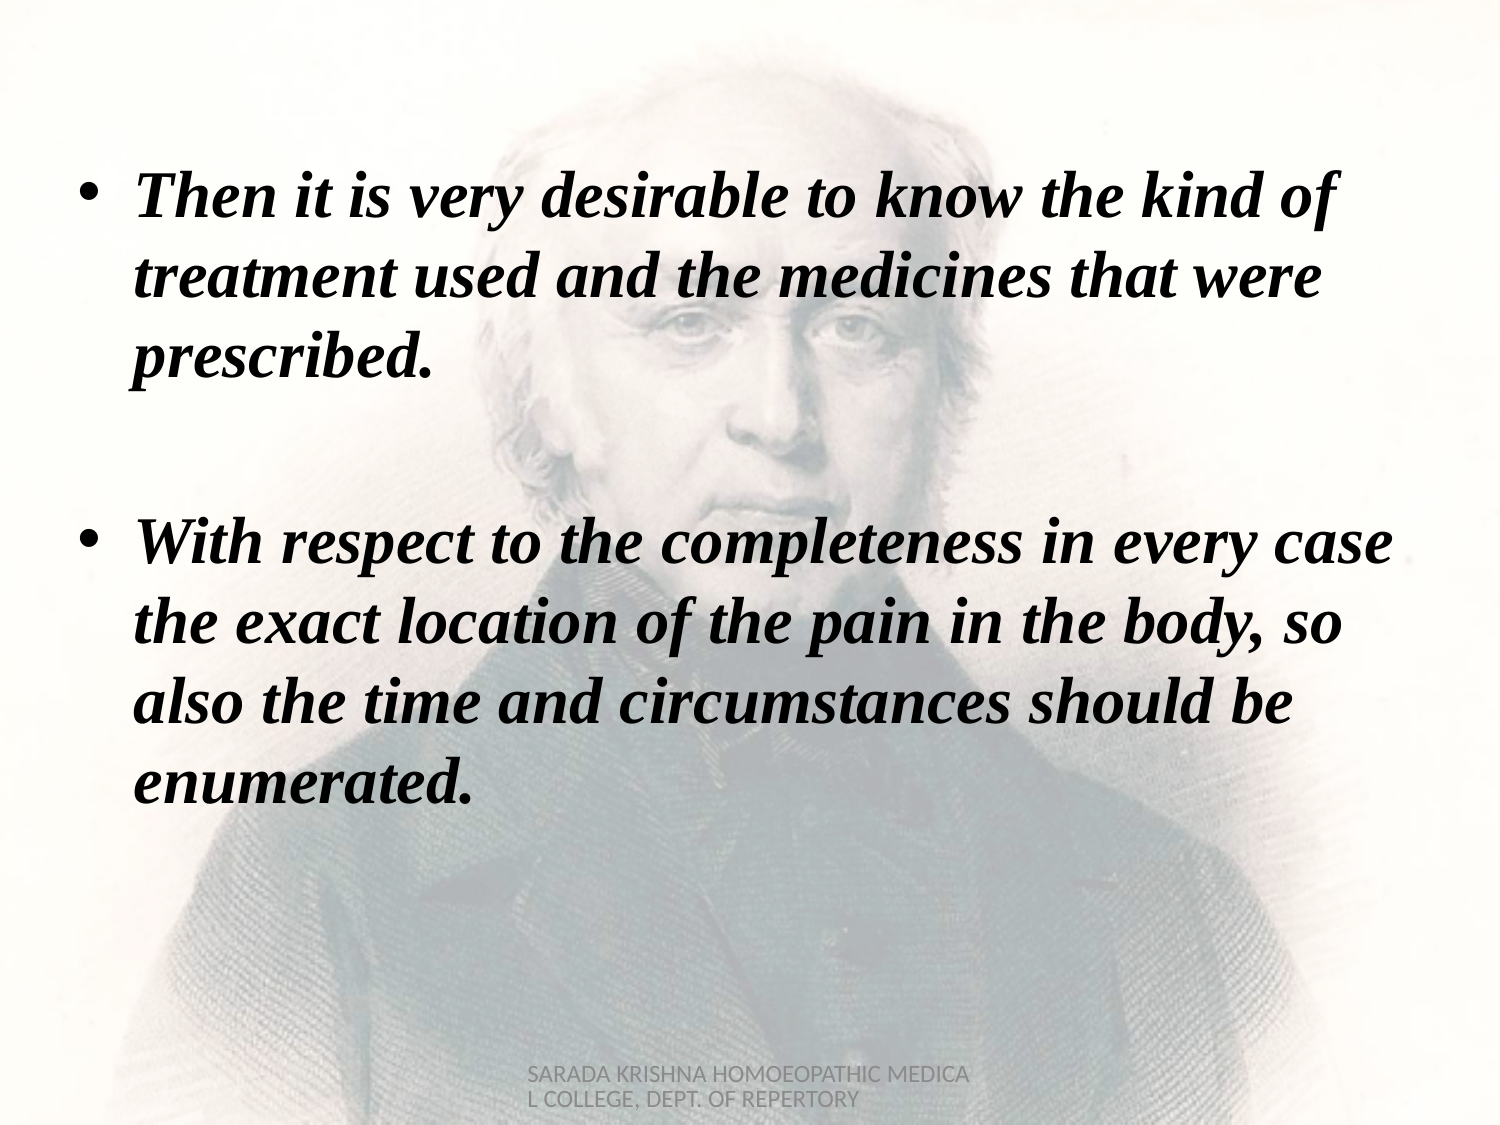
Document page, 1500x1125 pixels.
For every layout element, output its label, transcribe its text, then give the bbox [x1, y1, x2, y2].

list Then it is very desirable to know the kind of treatment used and the medicines that were prescribed. With respect to the completeness in every case the exact location of the pain in the body, so also the time and circumstances should be enumerated. [62, 50, 1425, 1005]
footer SARADA KRISHNA HOMOEOPATHIC MEDICAL COLLEGE, DEPT. OF REPERTORY [512, 1042, 988, 1103]
